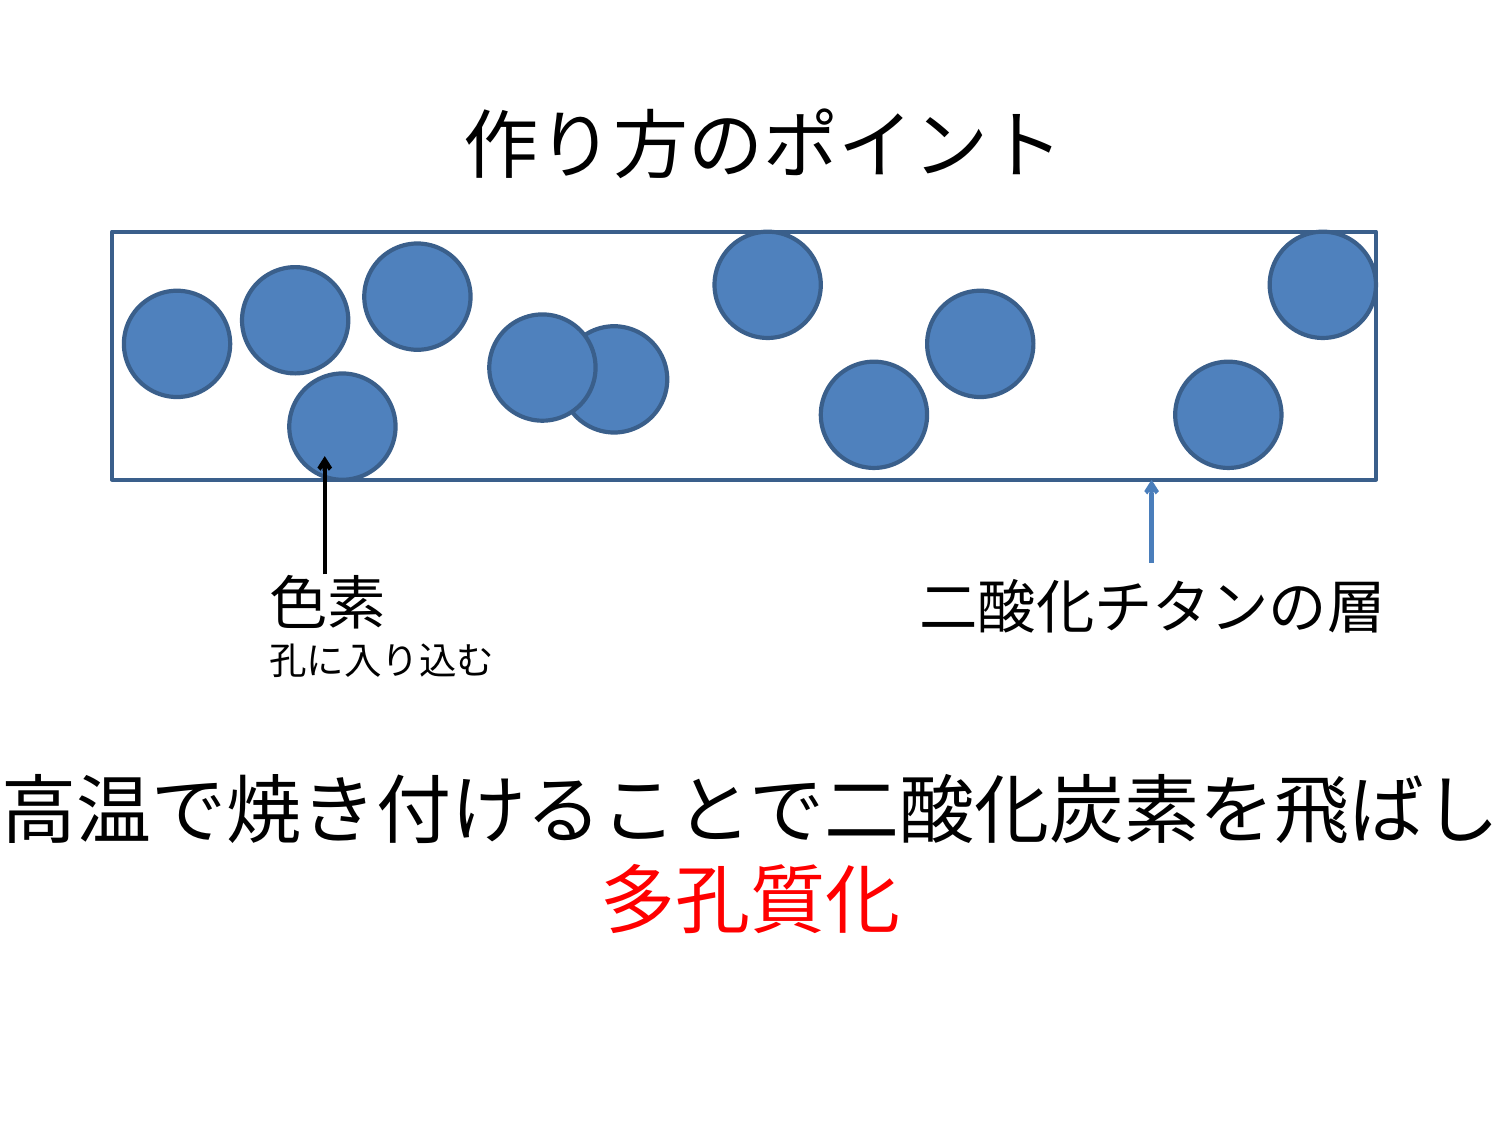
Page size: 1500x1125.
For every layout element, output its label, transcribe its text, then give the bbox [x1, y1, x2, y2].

text_box 二酸化チタンの層 [904, 562, 1401, 648]
text_box 色素 孔に入り込む [254, 571, 509, 690]
text_box 作り方のポイント [448, 90, 1079, 195]
text_box 高温で焼き付けることで二酸化炭素を飛ばし 多孔質化 [0, 755, 1500, 951]
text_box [111, 231, 1377, 563]
